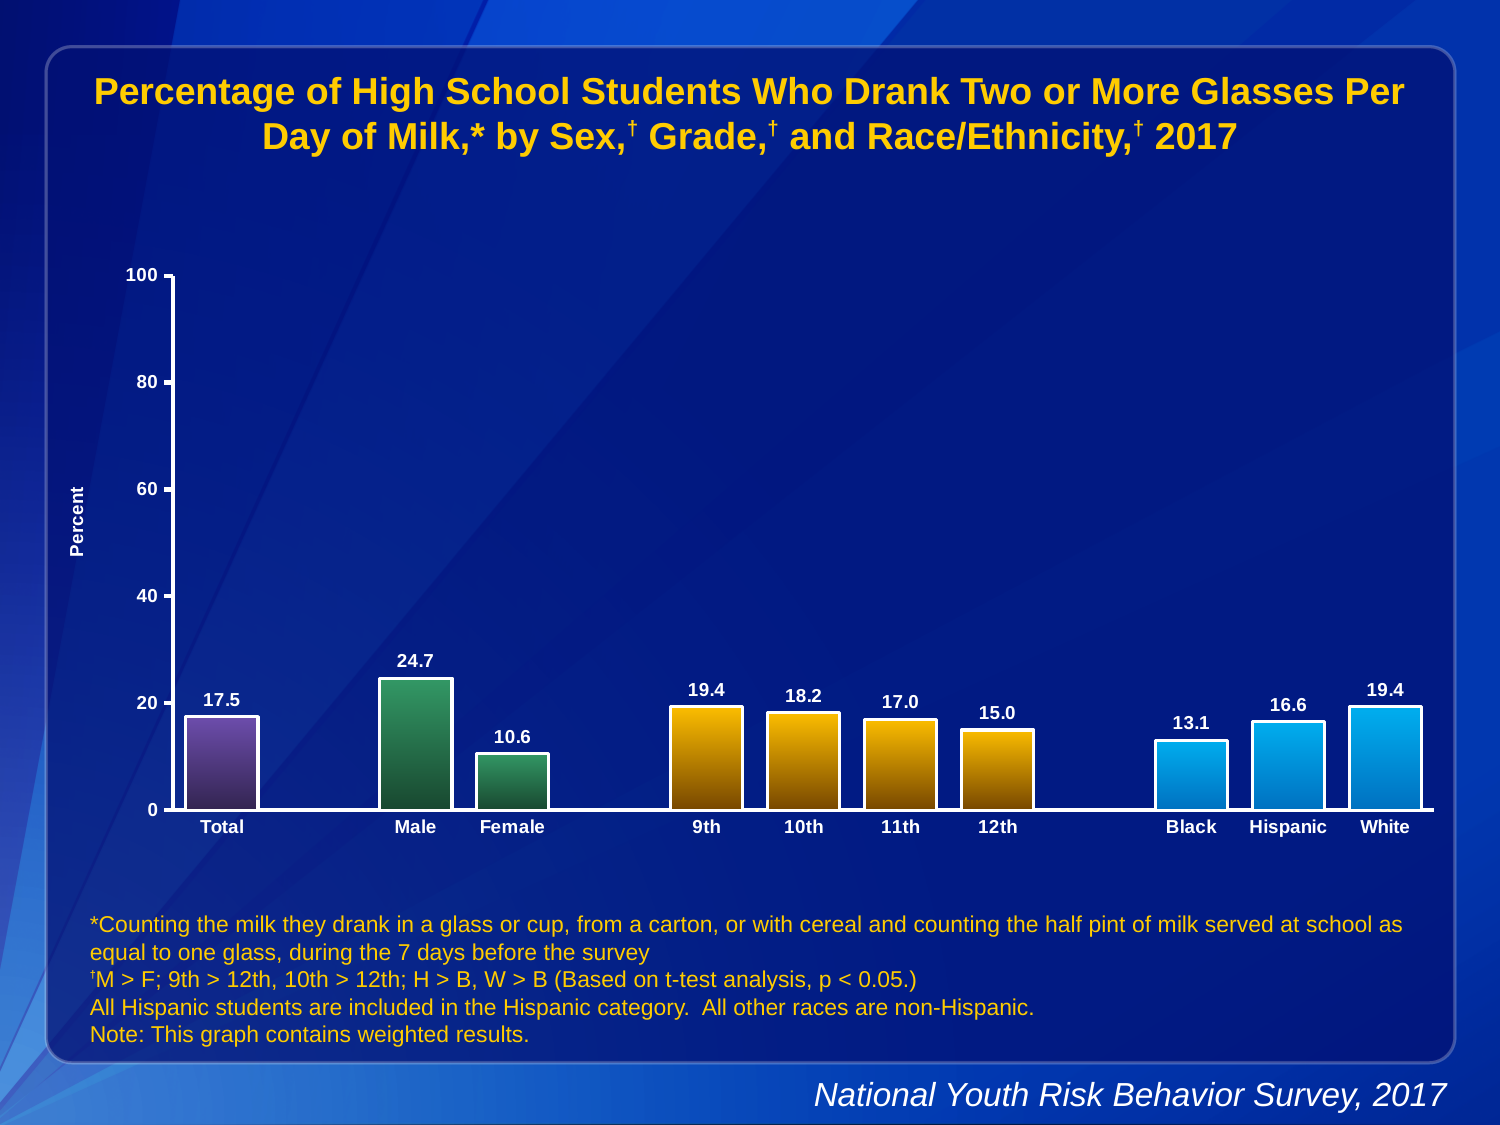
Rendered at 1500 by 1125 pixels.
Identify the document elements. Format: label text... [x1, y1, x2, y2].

picture [0, 0, 1500, 1125]
text_box *Counting the milk they drank in a glass or cup, from a carton, or with cereal and counting the half pint of milk served at school as equal to one glass, during the 7 days before the survey †M > F; 9th > 12th, 10th > 12th; H > B, W > B (Based on t-test analysis, p < 0.05.) All Hispanic students are included in the Hispanic category. All other races are non-Hispanic. Note: This graph contains weighted results. [74, 902, 1425, 1055]
text_box Percentage of High School Students Who Drank Two or More Glasses Per Day of Milk,* by Sex,† Grade,† and Race/Ethnicity,† 2017 [74, 59, 1425, 165]
chart [37, 252, 1463, 851]
text_box National Youth Risk Behavior Survey, 2017 [637, 1065, 1463, 1125]
